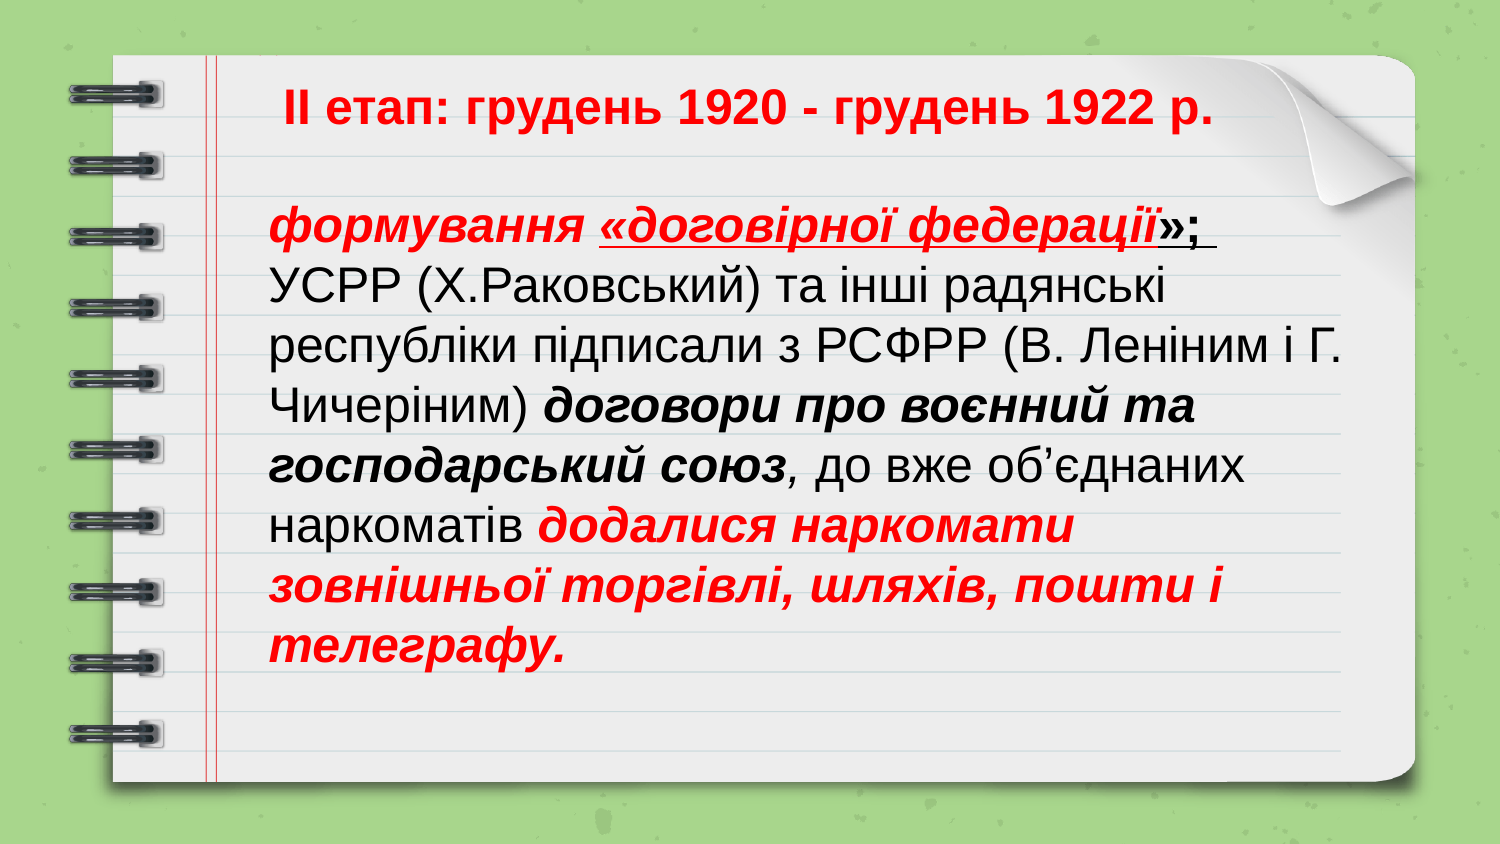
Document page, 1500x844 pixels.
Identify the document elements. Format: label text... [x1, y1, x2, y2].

text_box II етап: грудень 1920 - грудень 1922 р. [265, 67, 1247, 143]
text_box формування «договірної федерації»; УСРР (Х.Раковський) та інші радянські республіки підписали з РСФРР (В. Леніним і Г. Чичеріним) договори про воєнний та господарський союз, до вже об’єднаних наркоматів додалися наркомати зовнішньої торгівлі, шляхів, пошти і телеграфу. [253, 185, 1365, 681]
picture [63, 22, 1437, 822]
